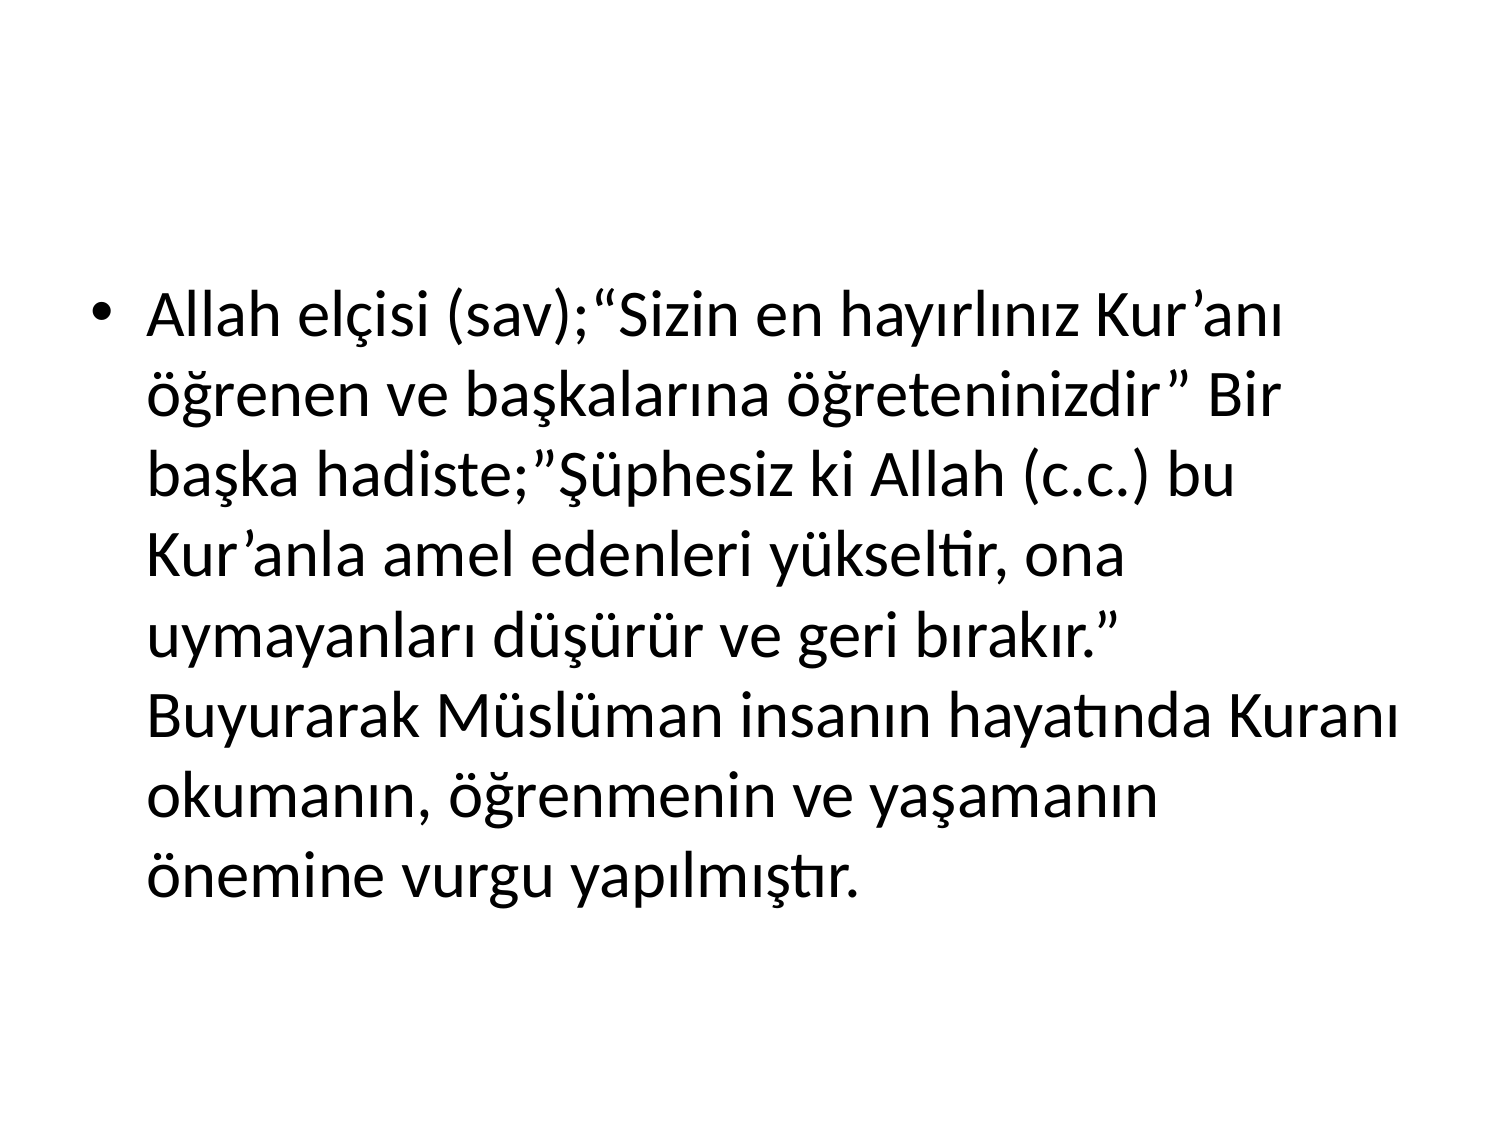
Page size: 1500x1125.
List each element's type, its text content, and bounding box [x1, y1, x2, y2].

list Allah elçisi (sav);“Sizin en hayırlınız Kur’anı öğrenen ve başkalarına öğreteninizdir” Bir başka hadiste;”Şüphesiz ki Allah (c.c.) bu Kur’anla amel edenleri yükseltir, ona uymayanları düşürür ve geri bırakır.” Buyurarak Müslüman insanın hayatında Kuranı okumanın, öğrenmenin ve yaşamanın önemine vurgu yapılmıştır. [75, 262, 1425, 1005]
